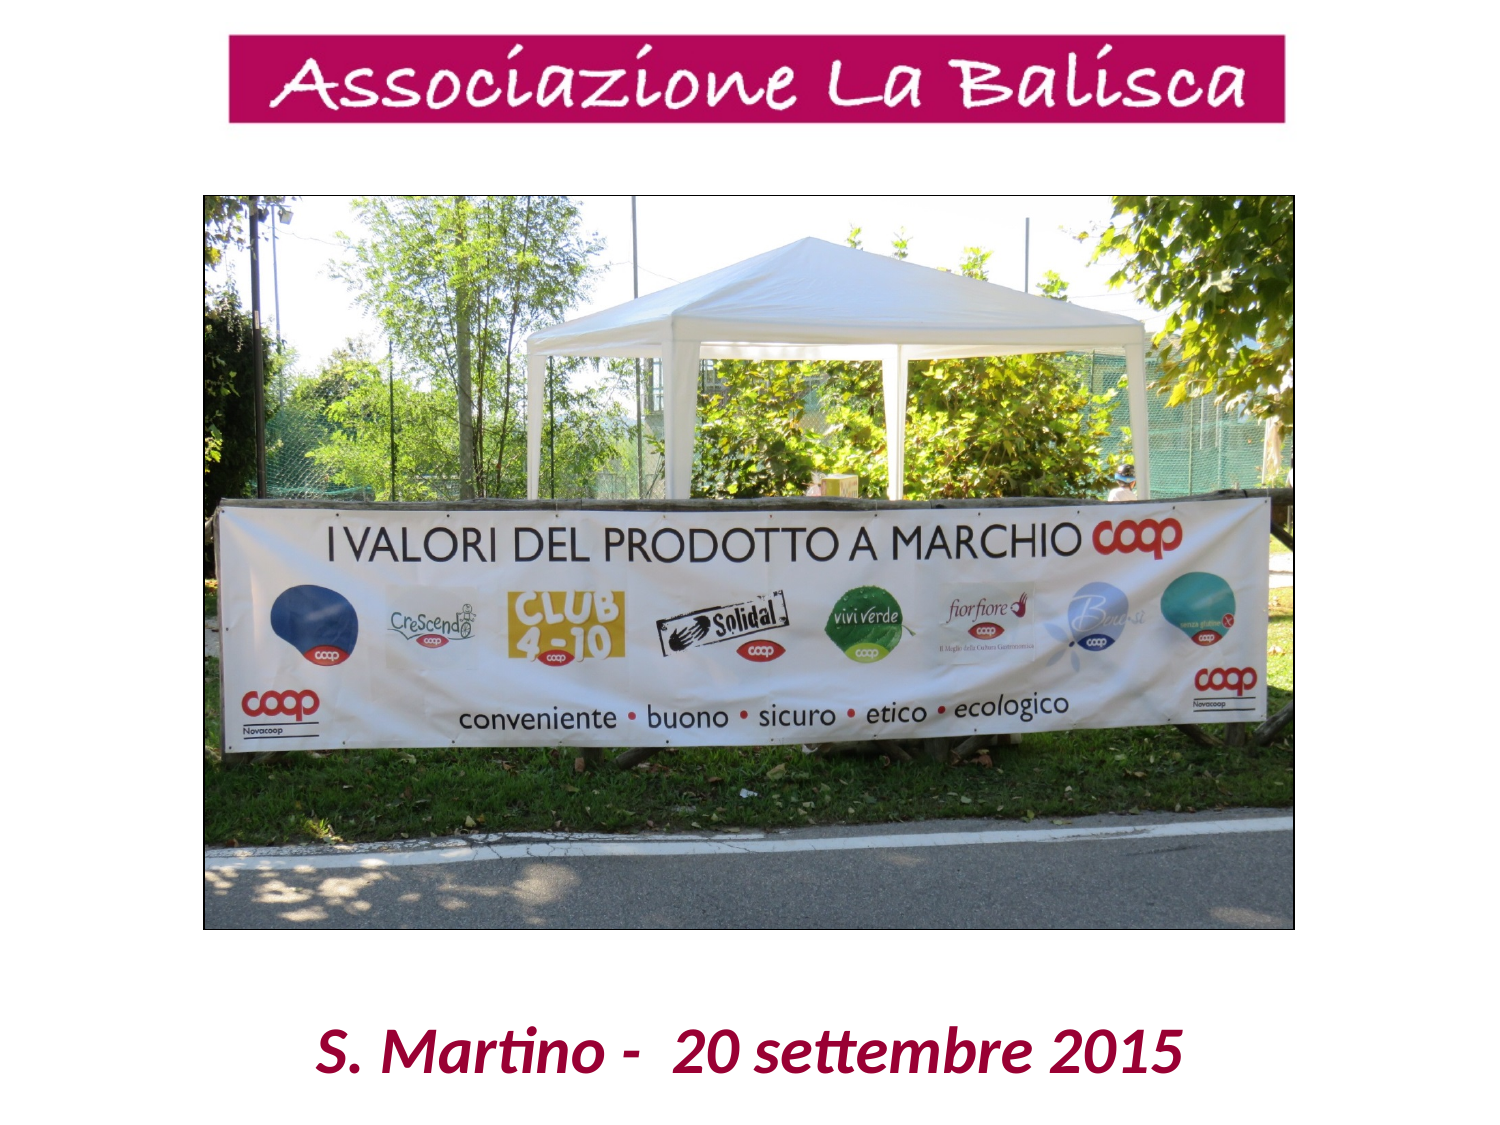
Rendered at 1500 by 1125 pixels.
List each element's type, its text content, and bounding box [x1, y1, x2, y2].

text_box S. Martino - 20 settembre 2015 [182, 999, 1317, 1095]
picture [206, 22, 1318, 150]
picture [204, 196, 1294, 929]
